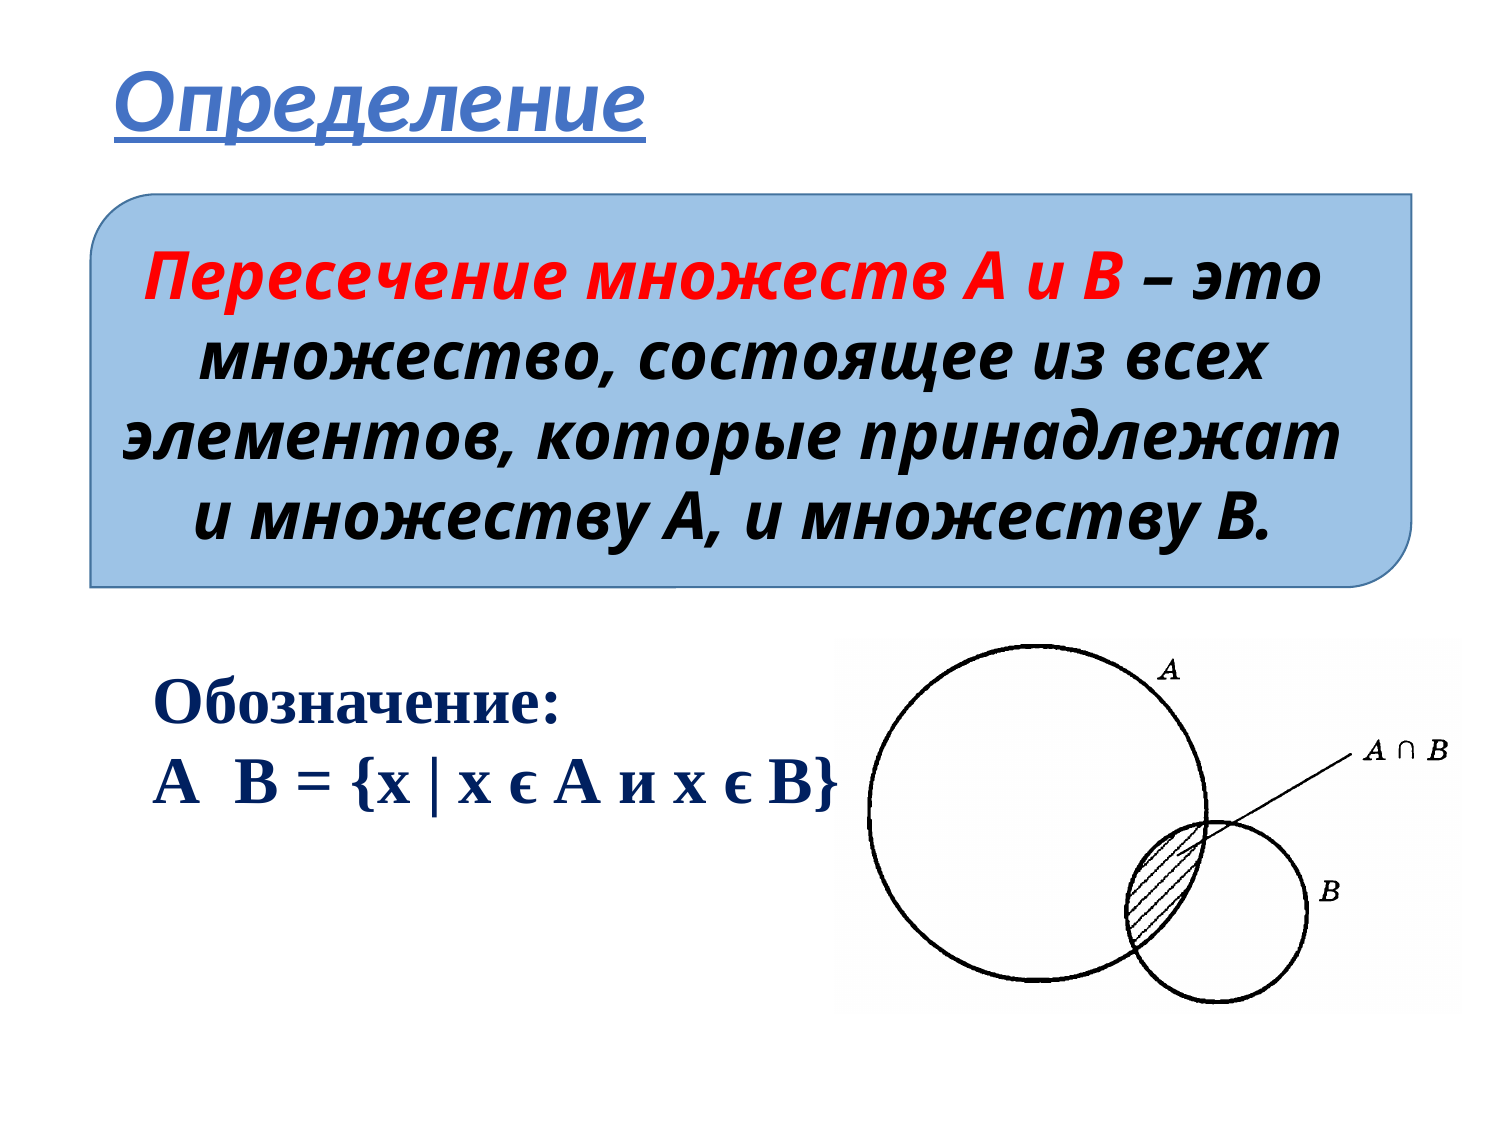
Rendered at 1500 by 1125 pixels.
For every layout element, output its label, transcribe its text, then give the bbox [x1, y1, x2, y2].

picture [834, 638, 1462, 1014]
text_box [90, 194, 1412, 588]
text_box Определение [98, 32, 662, 158]
